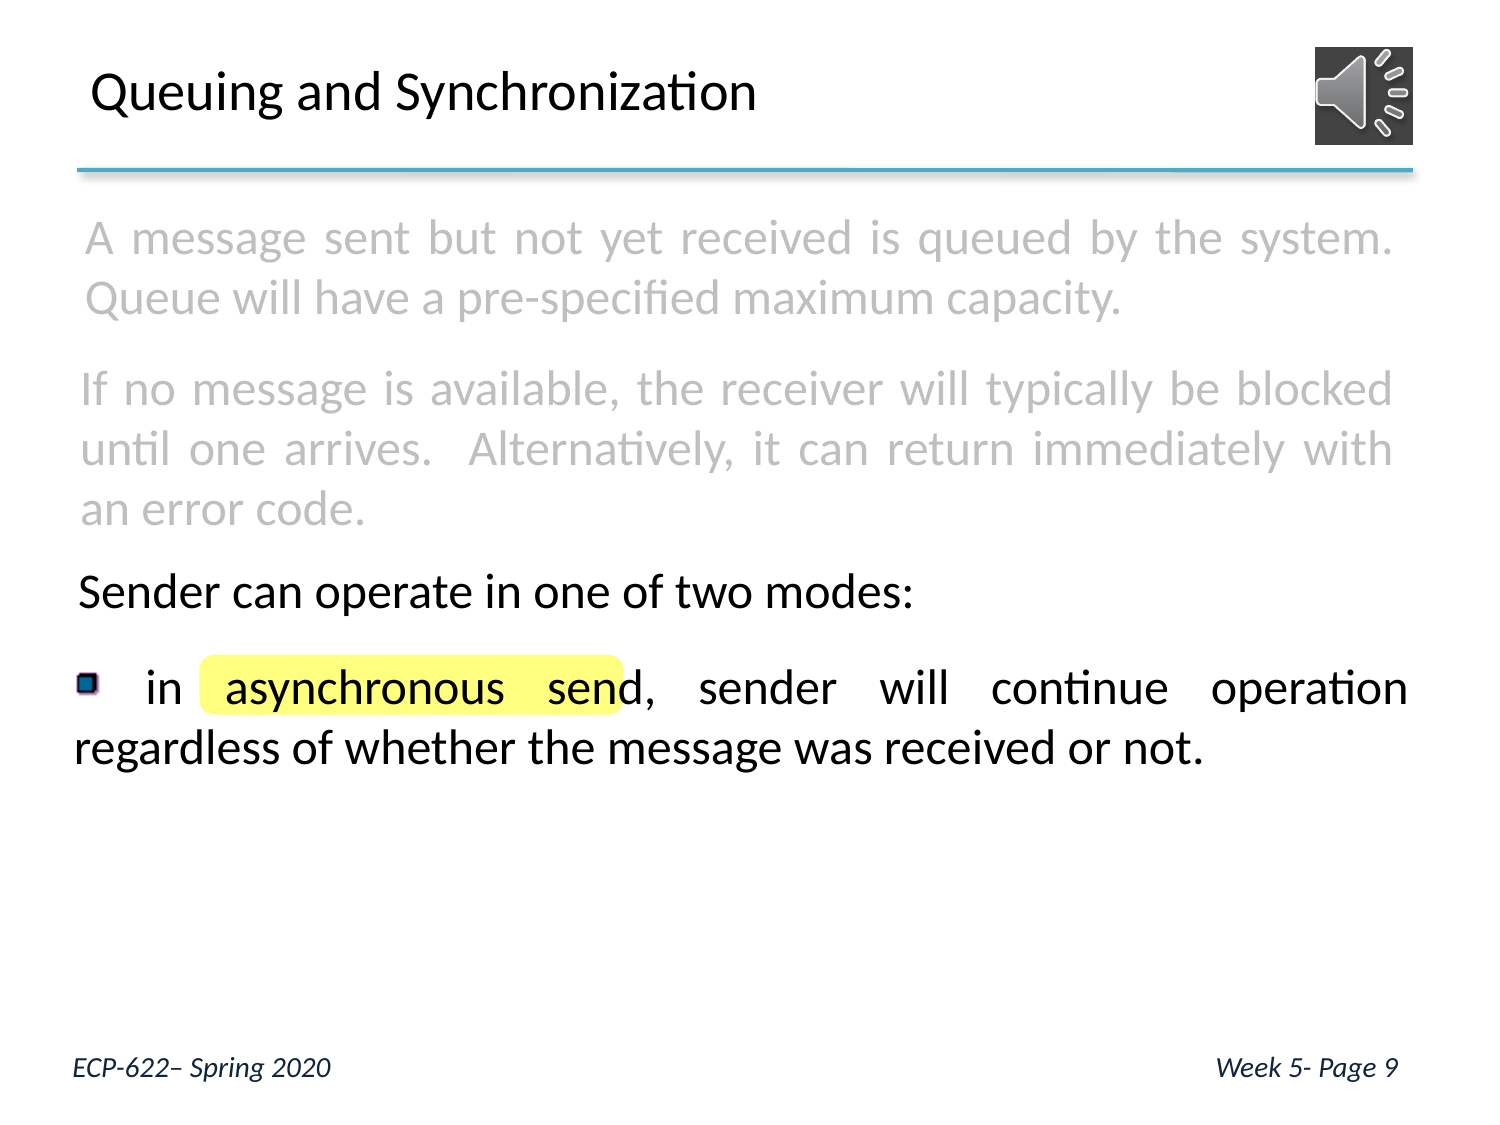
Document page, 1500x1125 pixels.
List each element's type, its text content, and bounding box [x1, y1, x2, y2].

picture [73, 669, 104, 700]
text_box If no message is available, the receiver will typically be blocked until one arrives. Alternatively, it can return immediately with an error code. [65, 347, 1410, 543]
text_box Sender can operate in one of two modes: [63, 551, 931, 626]
text_box Week 5- Page 9 [1200, 1040, 1414, 1091]
text_box A message sent but not yet received is queued by the system. Queue will have a pre-specified maximum capacity. [70, 197, 1410, 333]
text_box ECP-622– Spring 2020 [72, 1048, 331, 1084]
picture [1314, 45, 1415, 147]
text_box in asynchronous send, sender will continue operation regardless of whether the message was received or not. [73, 654, 1410, 775]
text_box Queuing and Synchronization [90, 53, 759, 122]
